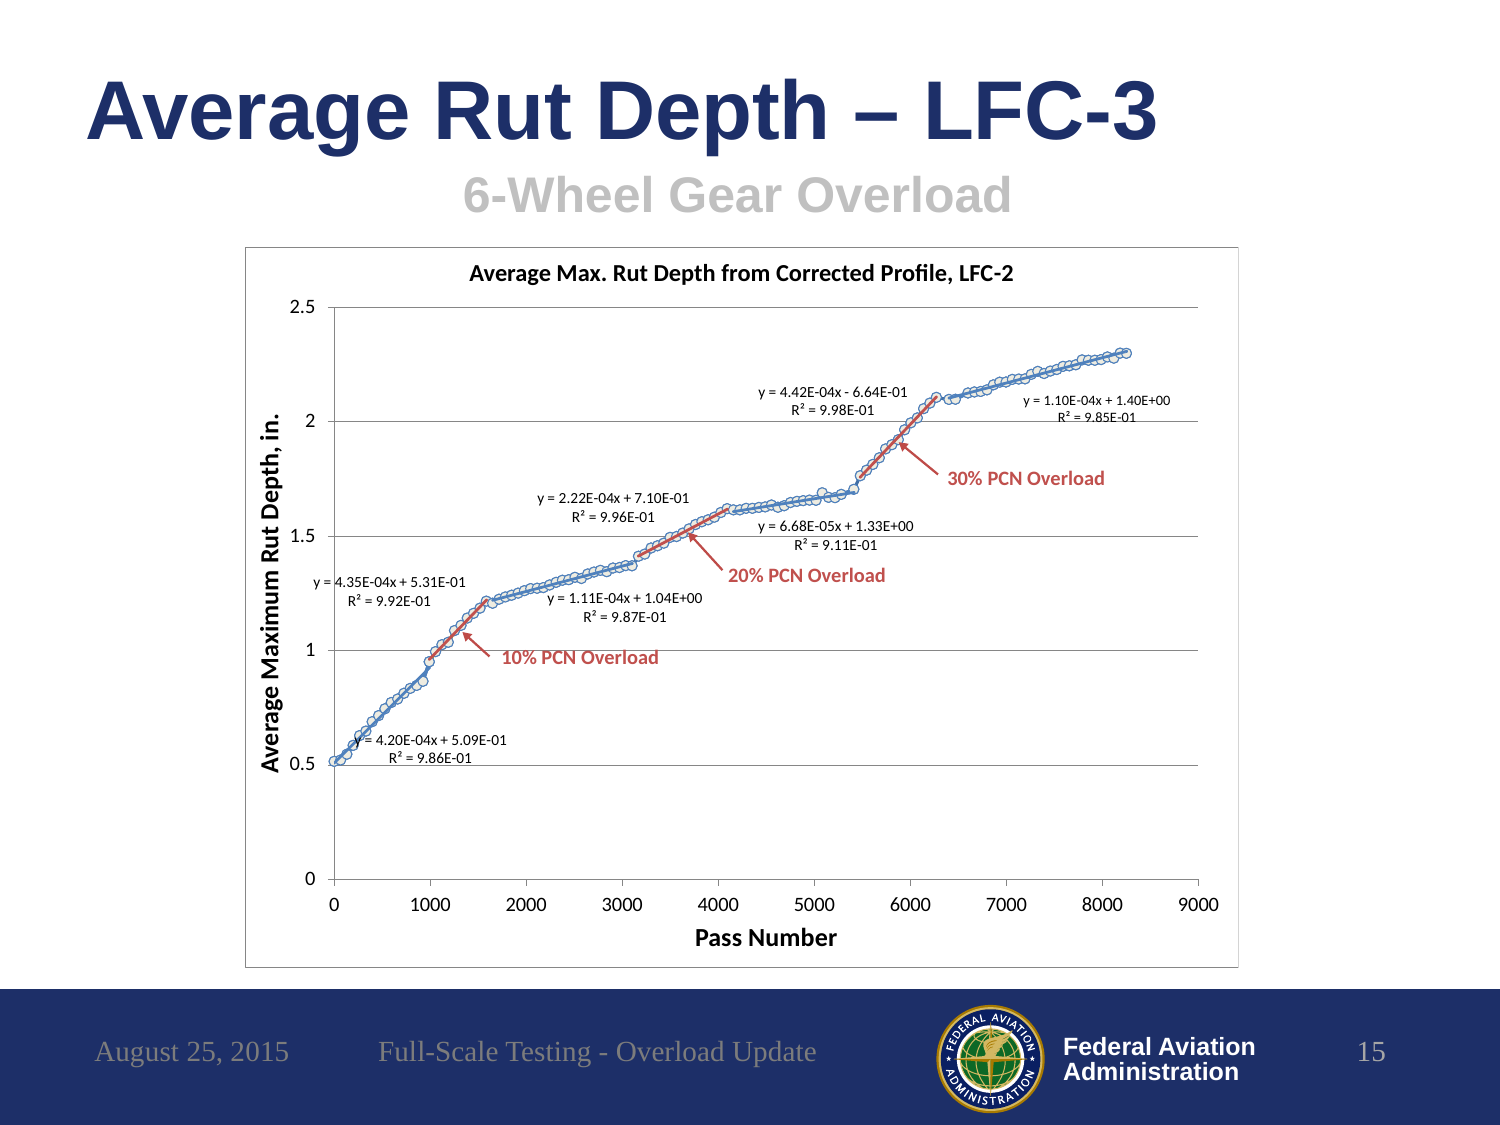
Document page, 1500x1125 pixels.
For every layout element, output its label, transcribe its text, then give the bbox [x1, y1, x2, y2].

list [244, 247, 1239, 968]
slide_number 15 [1088, 1025, 1402, 1100]
footer Full-Scale Testing - Overload Update [360, 1025, 836, 1100]
text_box 6-Wheel Gear Overload [444, 155, 1032, 231]
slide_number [79, 1025, 354, 1100]
title Average Rut Depth – LFC-3 [70, 56, 1461, 157]
